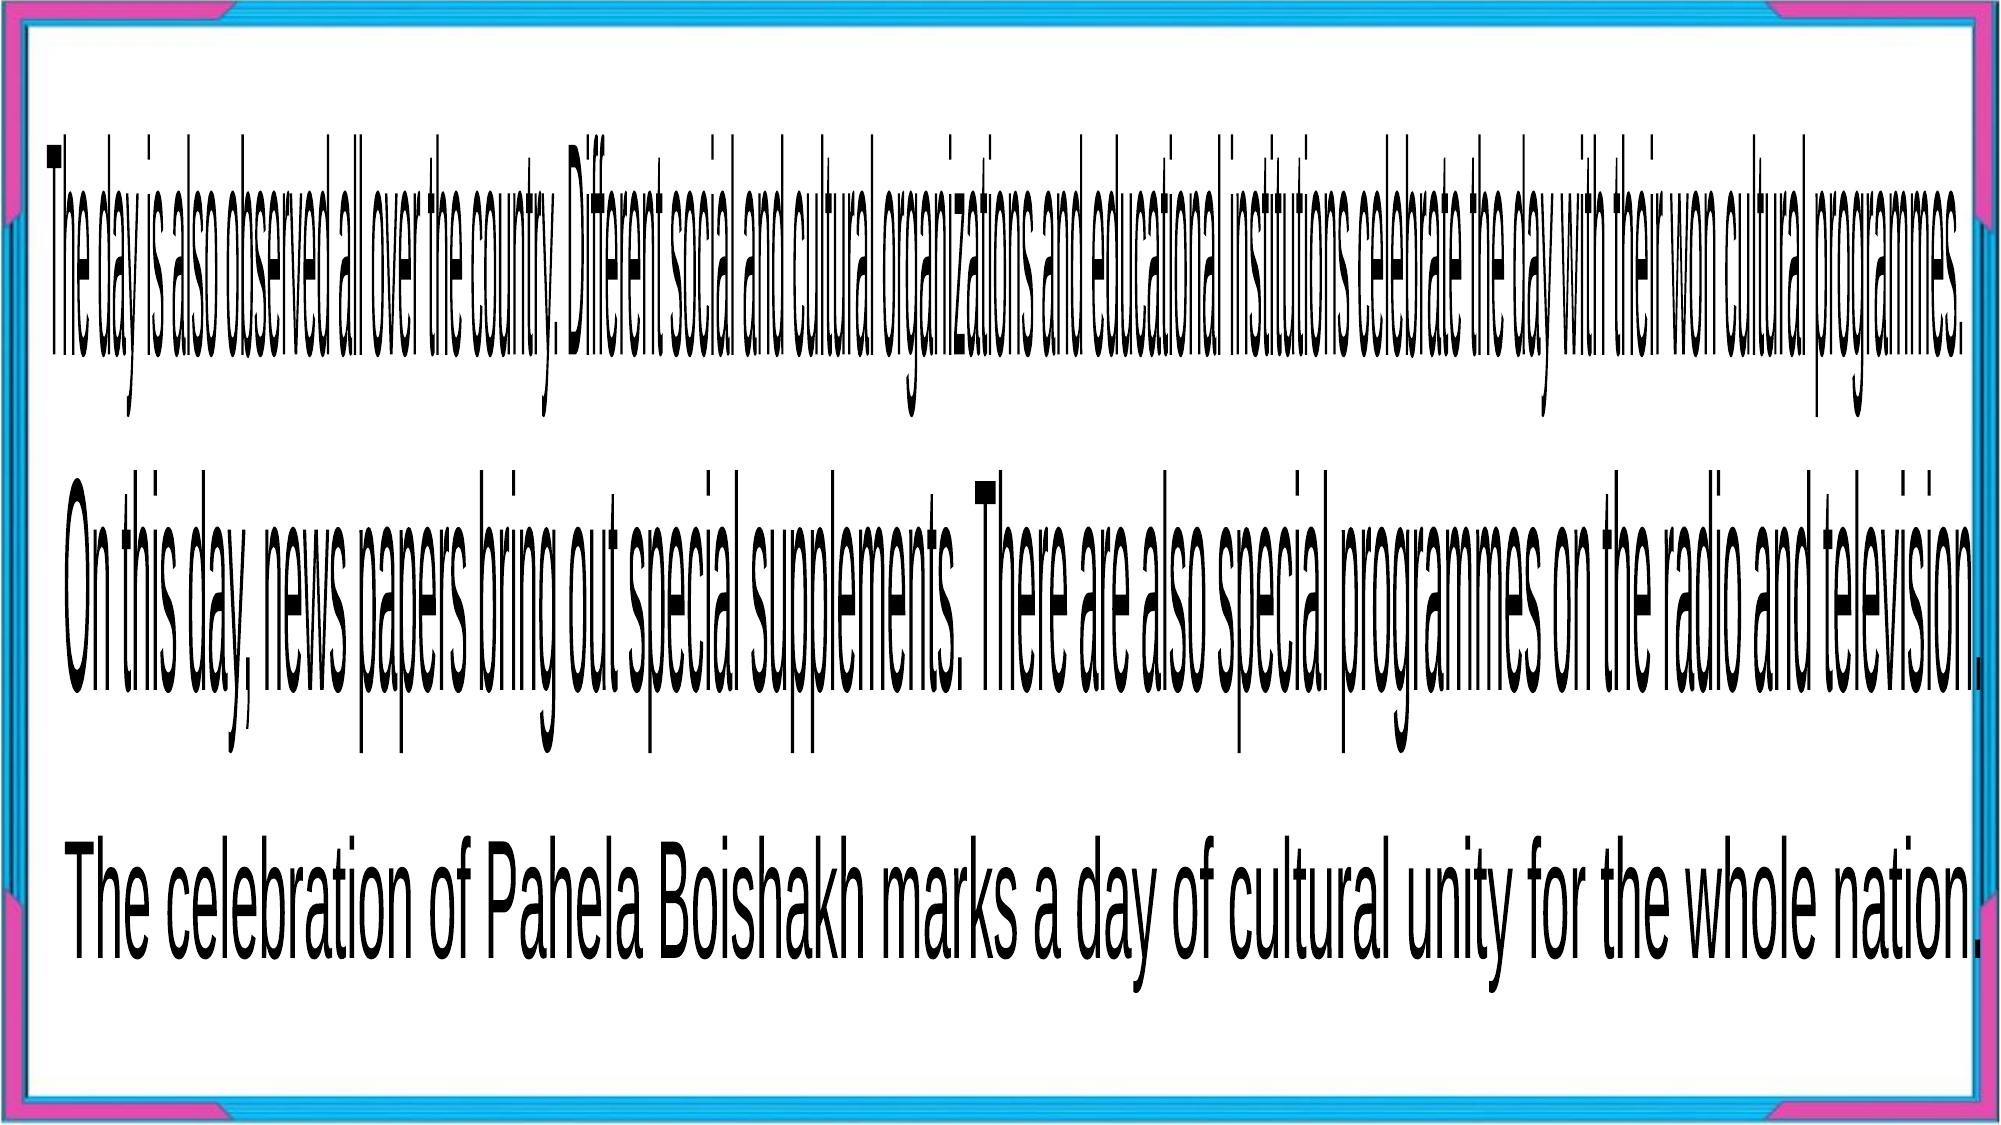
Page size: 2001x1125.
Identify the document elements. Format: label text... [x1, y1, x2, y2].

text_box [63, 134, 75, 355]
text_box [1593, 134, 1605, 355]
picture [0, 0, 2001, 1125]
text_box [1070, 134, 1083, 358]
text_box The day is also observed all over the country. Different social and cultural organizations and educational institutions celebrate the day with their won cultural programmes. [1560, 193, 1584, 355]
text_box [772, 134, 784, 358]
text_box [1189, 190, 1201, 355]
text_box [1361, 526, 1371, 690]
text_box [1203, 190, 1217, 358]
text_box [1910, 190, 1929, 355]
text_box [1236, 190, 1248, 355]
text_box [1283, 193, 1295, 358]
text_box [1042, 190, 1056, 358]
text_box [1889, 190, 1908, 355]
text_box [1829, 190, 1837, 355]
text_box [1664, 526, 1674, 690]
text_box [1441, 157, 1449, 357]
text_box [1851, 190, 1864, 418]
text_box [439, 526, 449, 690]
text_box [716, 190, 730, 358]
text_box The day is also observed all over the country. Different social and cultural organizations and educational institutions celebrate the day with their won cultural programmes. [282, 190, 303, 355]
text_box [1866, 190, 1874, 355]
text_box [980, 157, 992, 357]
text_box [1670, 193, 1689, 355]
text_box The day is also observed all over the country. Different social and cultural organizations and educational institutions celebrate the day with their won cultural programmes. [534, 190, 555, 418]
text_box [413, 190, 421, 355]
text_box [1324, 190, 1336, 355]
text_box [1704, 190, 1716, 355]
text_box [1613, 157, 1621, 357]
